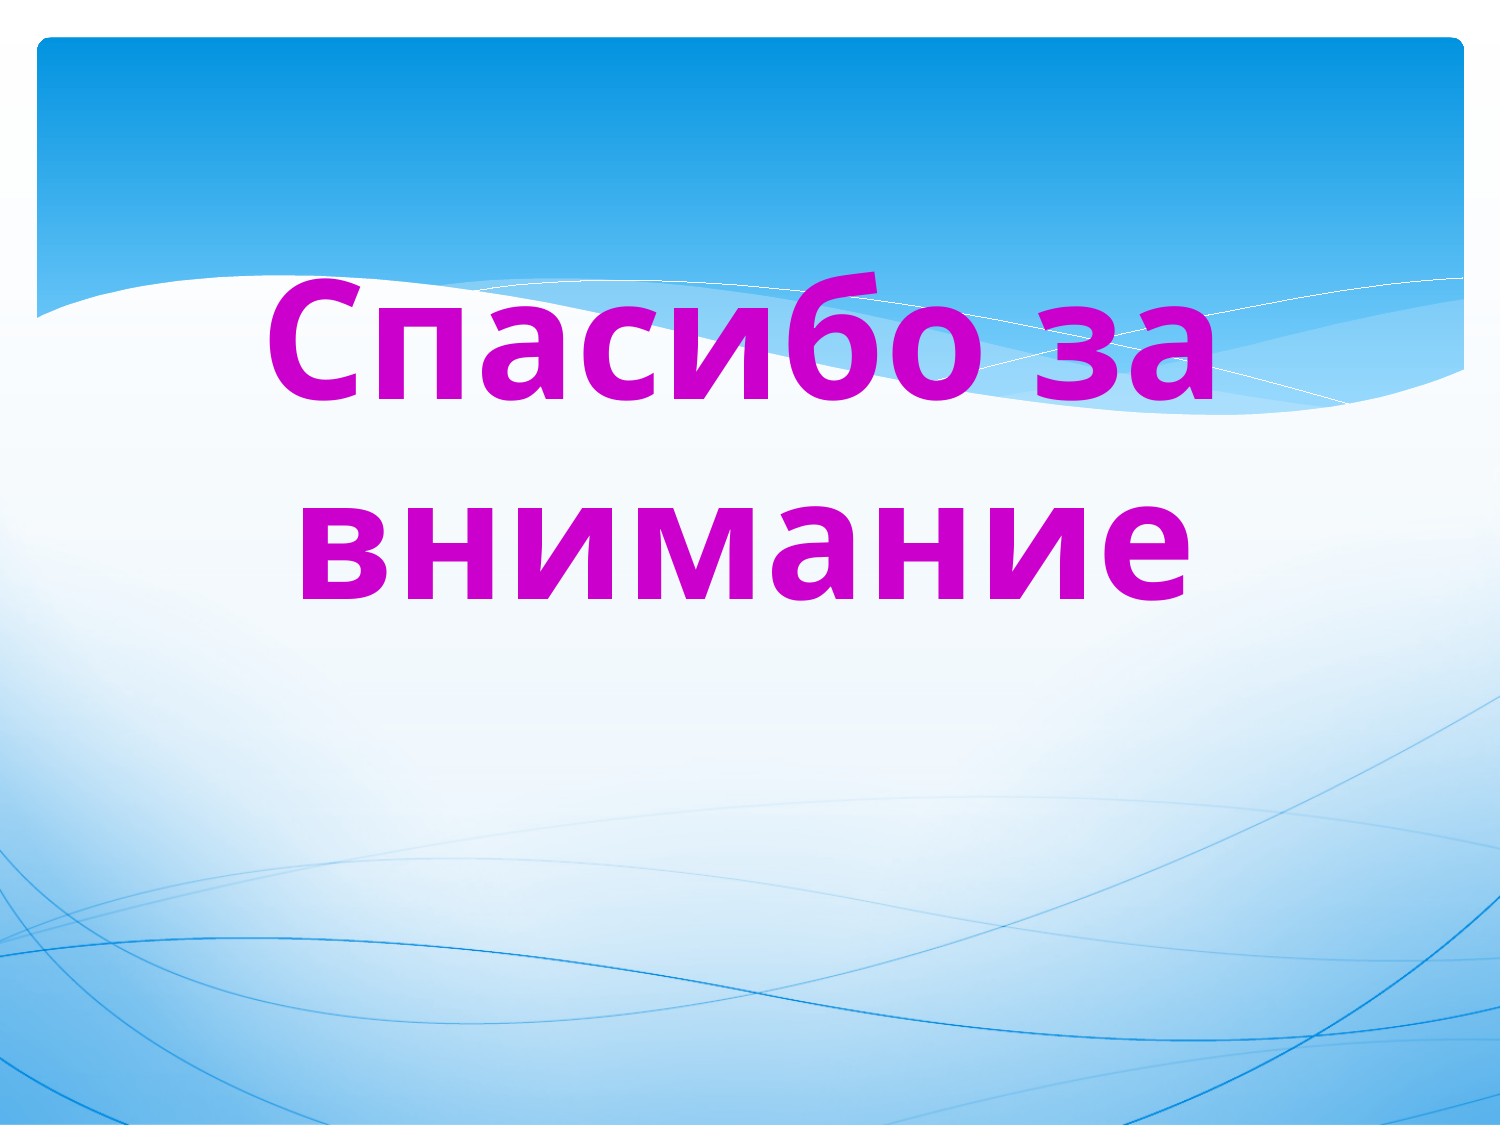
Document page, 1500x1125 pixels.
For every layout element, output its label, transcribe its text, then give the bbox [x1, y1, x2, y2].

title Спасибо за внимание [75, 55, 1412, 811]
